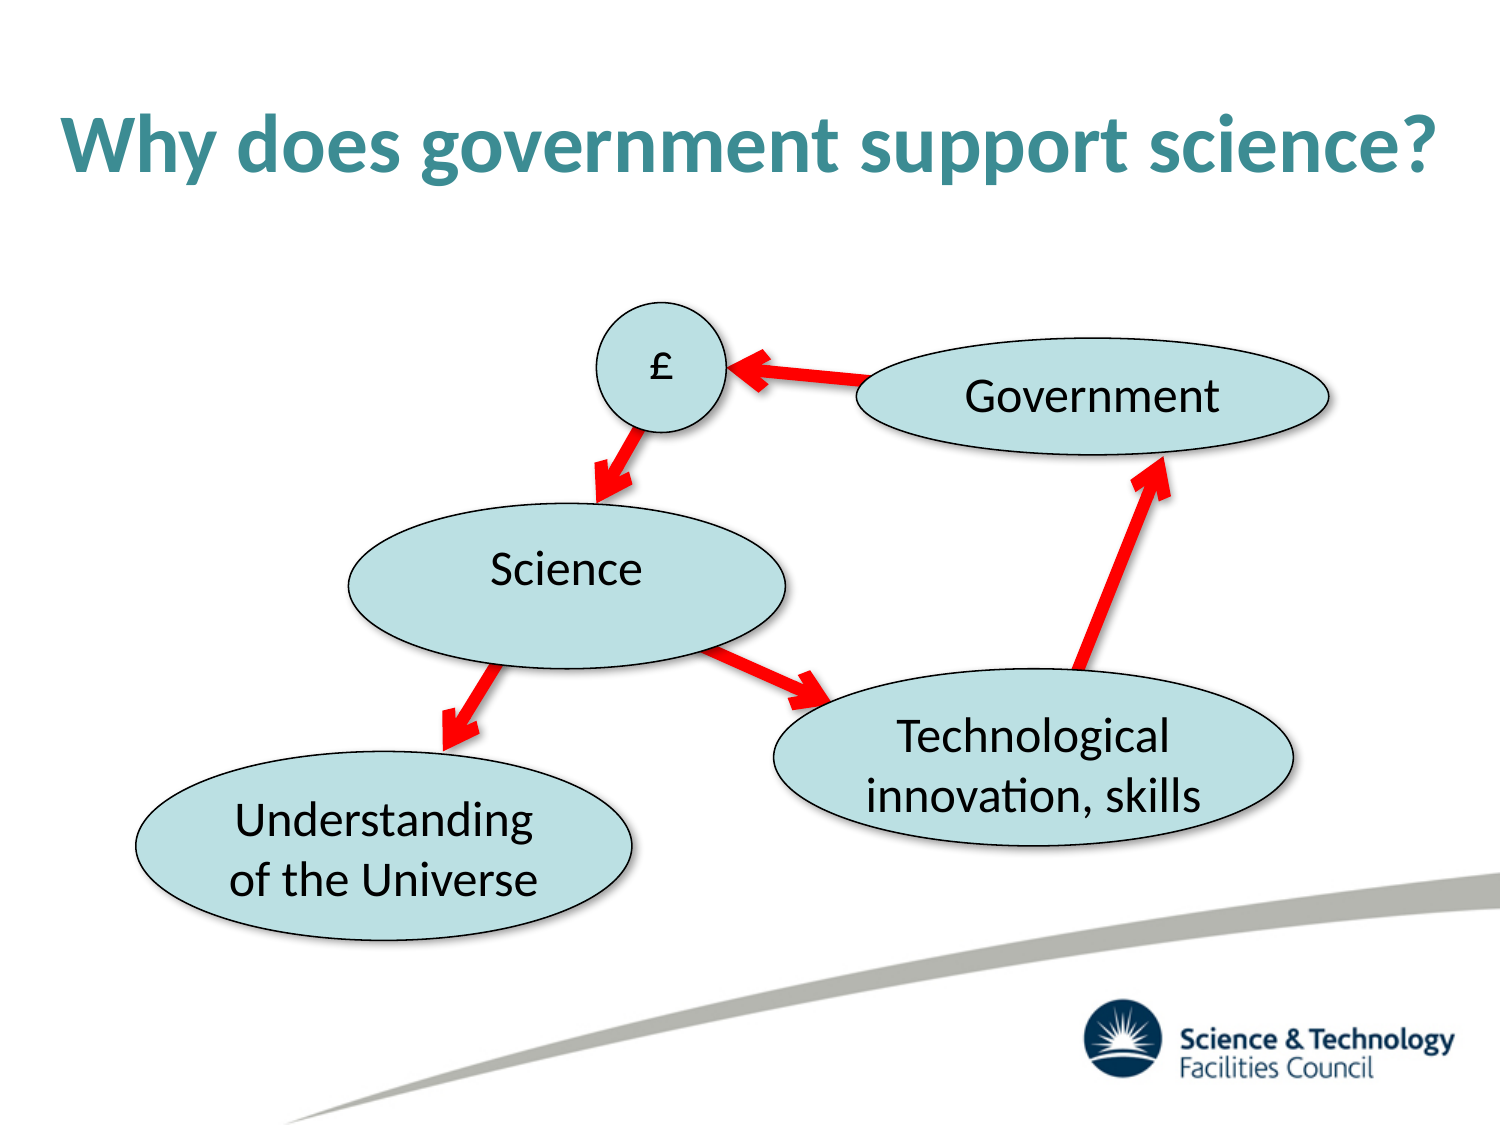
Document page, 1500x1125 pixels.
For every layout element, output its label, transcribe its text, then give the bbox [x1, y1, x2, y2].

text_box Understanding of the Universe [135, 751, 632, 941]
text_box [619, 609, 833, 705]
picture [0, 868, 1500, 1125]
text_box £ [596, 302, 727, 433]
text_box Technological innovation, skills [773, 668, 1294, 846]
text_box Government [859, 338, 1329, 454]
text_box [442, 597, 538, 752]
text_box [596, 420, 644, 504]
title Why does government support science? [0, 58, 1500, 221]
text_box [1045, 455, 1164, 752]
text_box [726, 367, 1034, 398]
text_box Science [348, 503, 786, 669]
